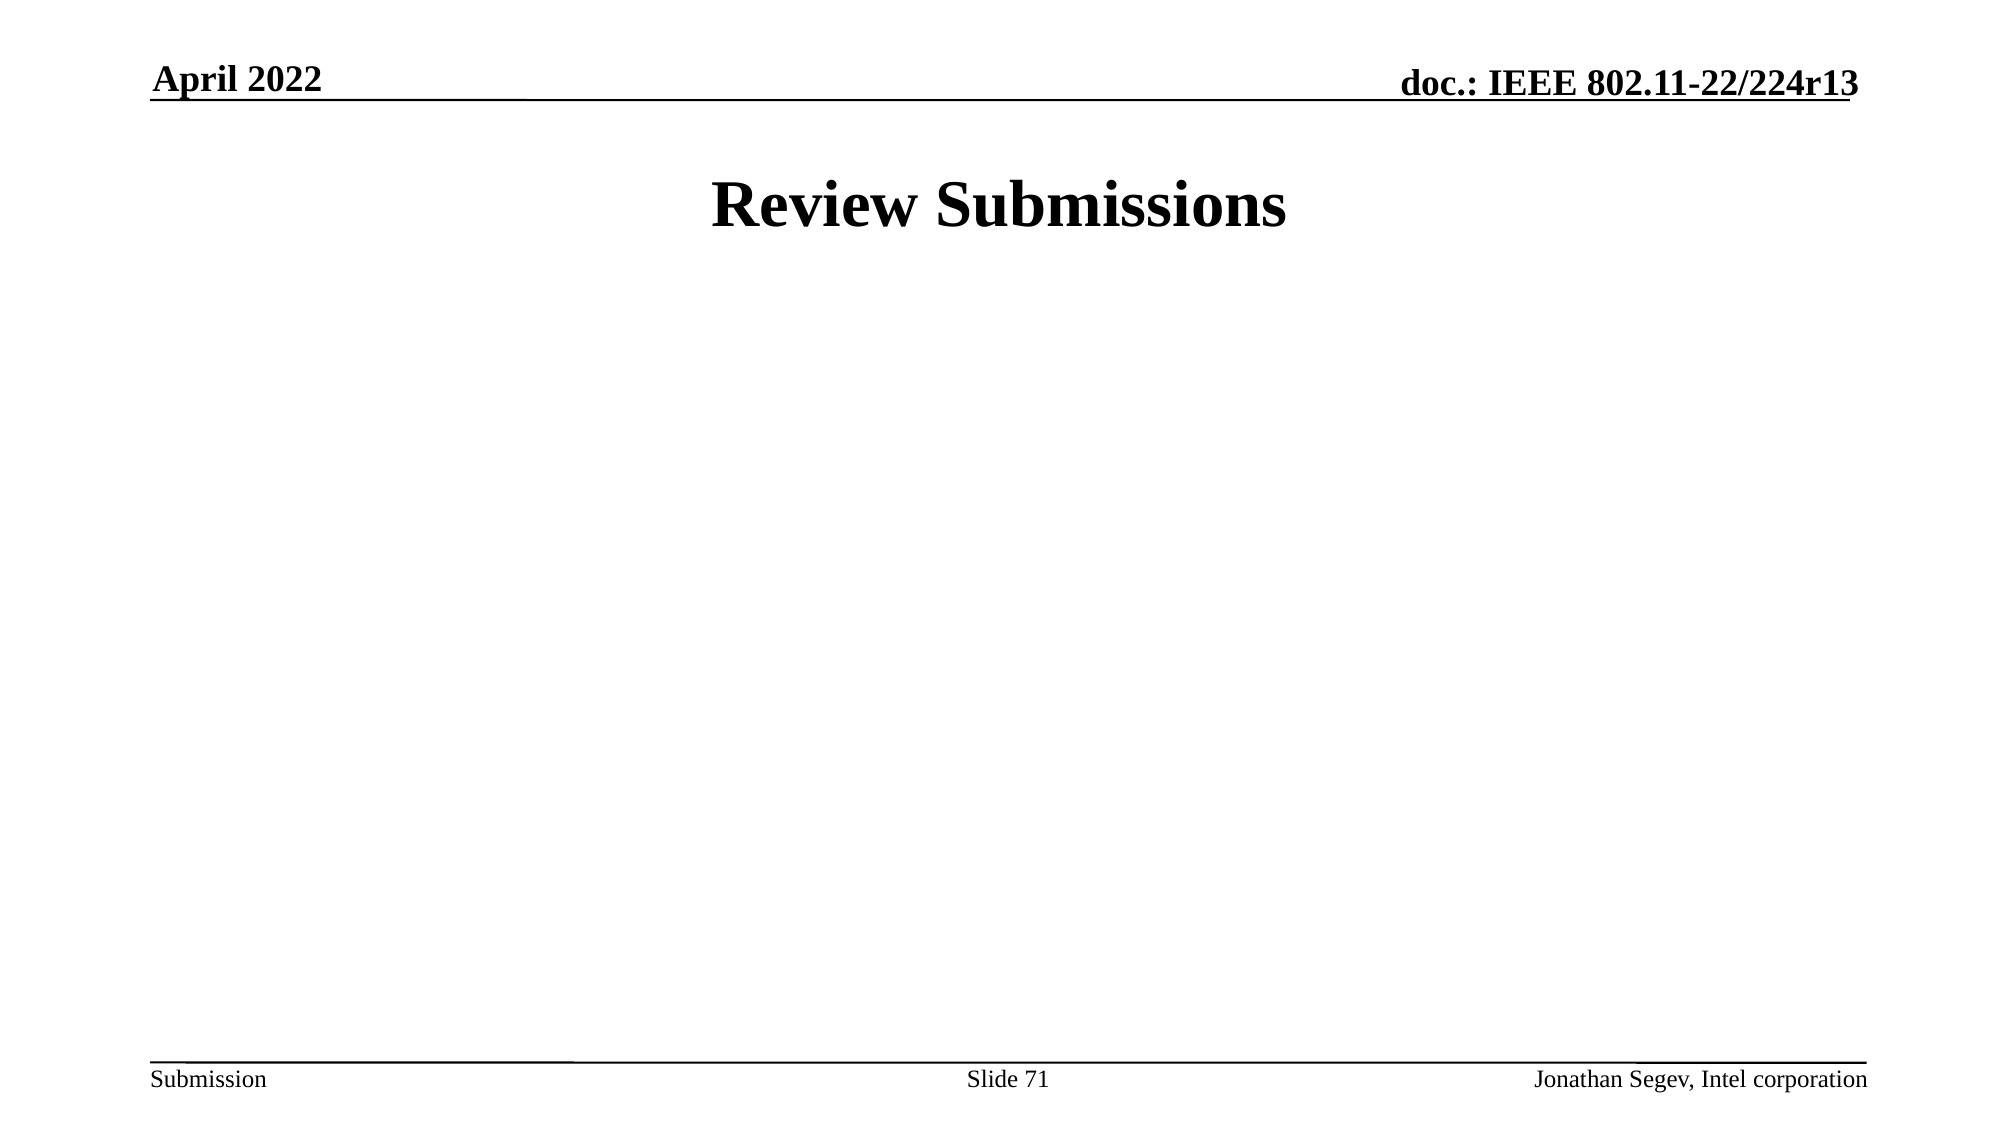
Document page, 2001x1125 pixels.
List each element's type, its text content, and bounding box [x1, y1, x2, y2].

footer Jonathan Segev, Intel corporation [1171, 1061, 1869, 1093]
slide_number Slide 71 [950, 1061, 1067, 1123]
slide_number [152, 54, 563, 100]
title Review Submissions [149, 112, 1850, 288]
